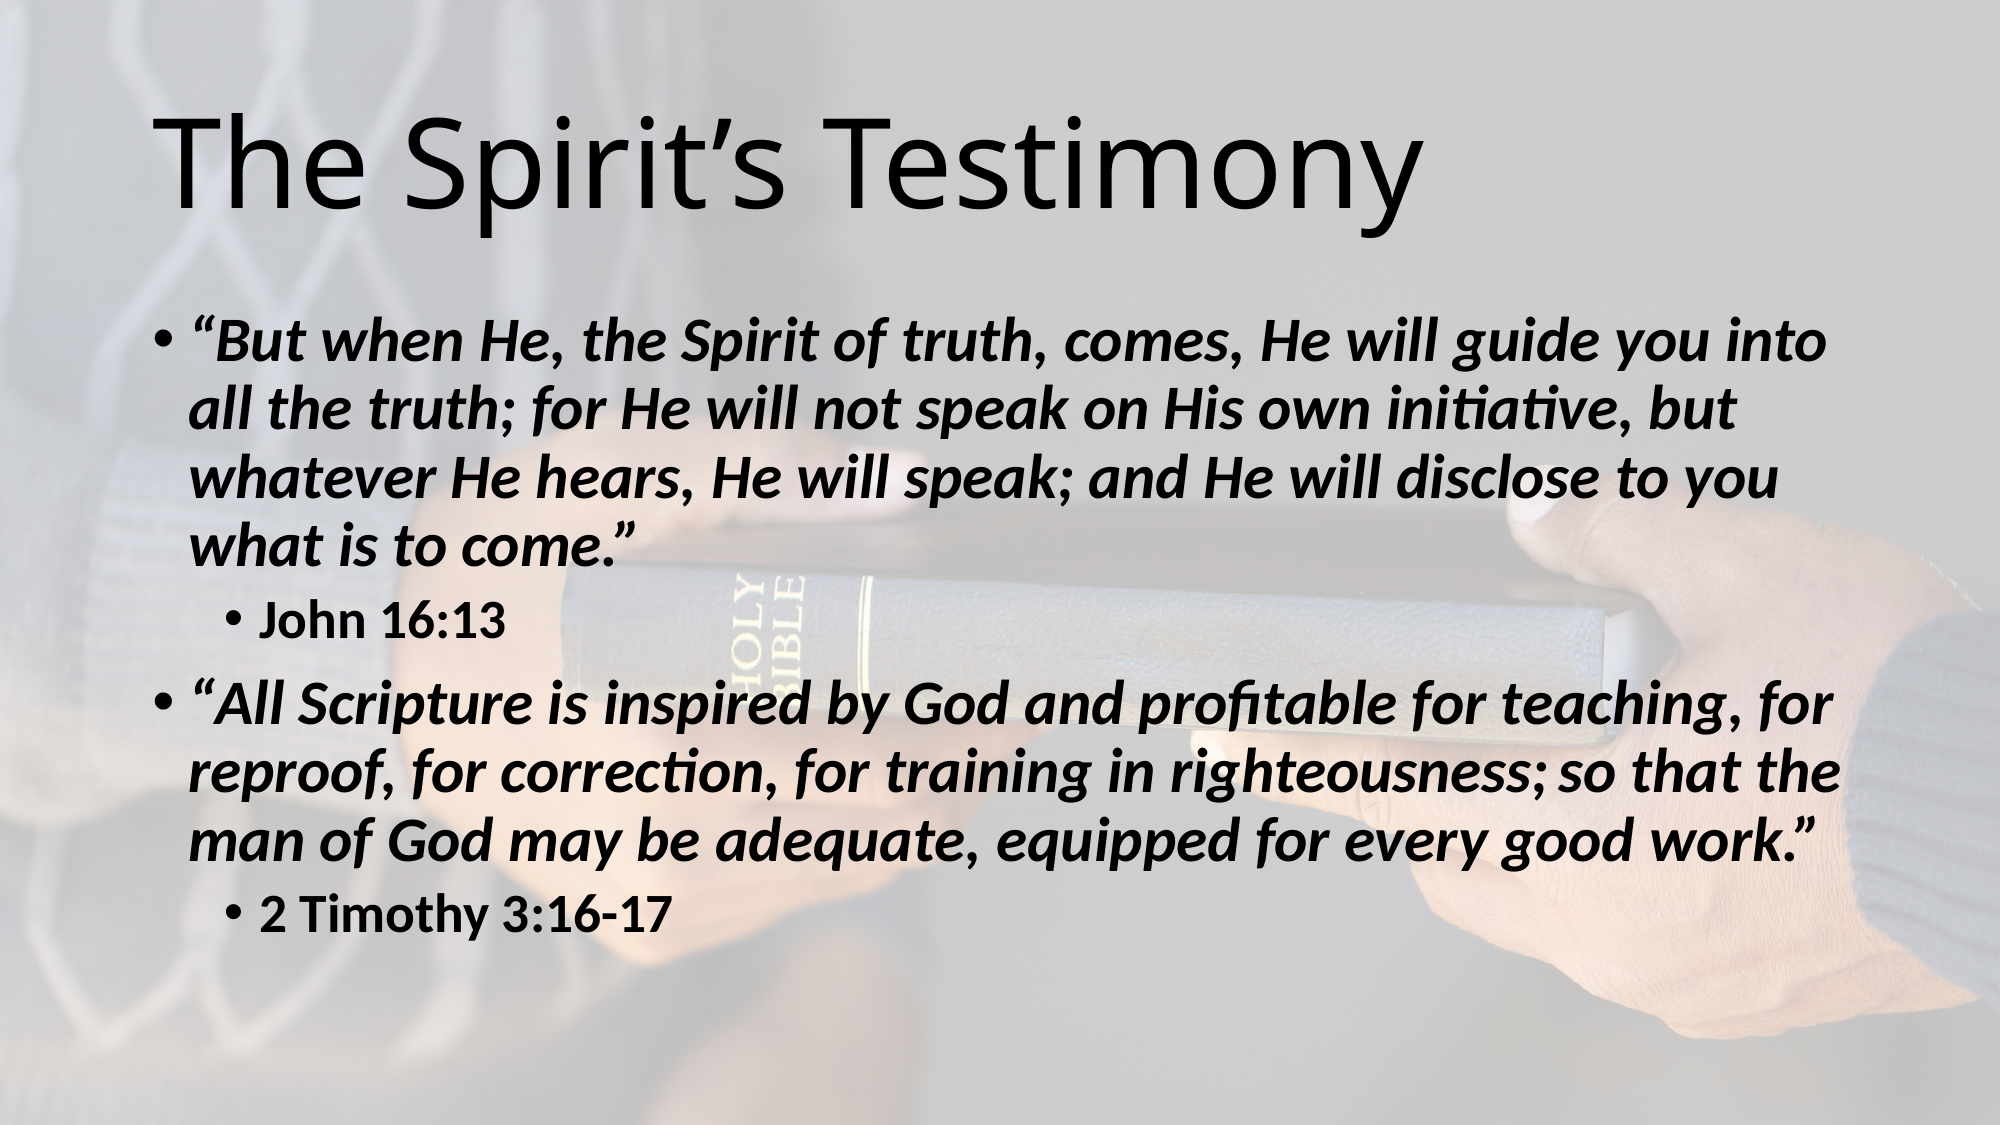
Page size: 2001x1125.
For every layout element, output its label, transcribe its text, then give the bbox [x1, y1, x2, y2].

list “But when He, the Spirit of truth, comes, He will guide you into all the truth; for He will not speak on His own initiative, but whatever He hears, He will speak; and He will disclose to you what is to come.” John 16:13 “All Scripture is inspired by God and profitable for teaching, for reproof, for correction, for training in righteousness; so that the man of God may be adequate, equipped for every good work.” 2 Timothy 3:16-17 [137, 299, 1863, 1014]
title The Spirit’s Testimony [137, 59, 1863, 278]
